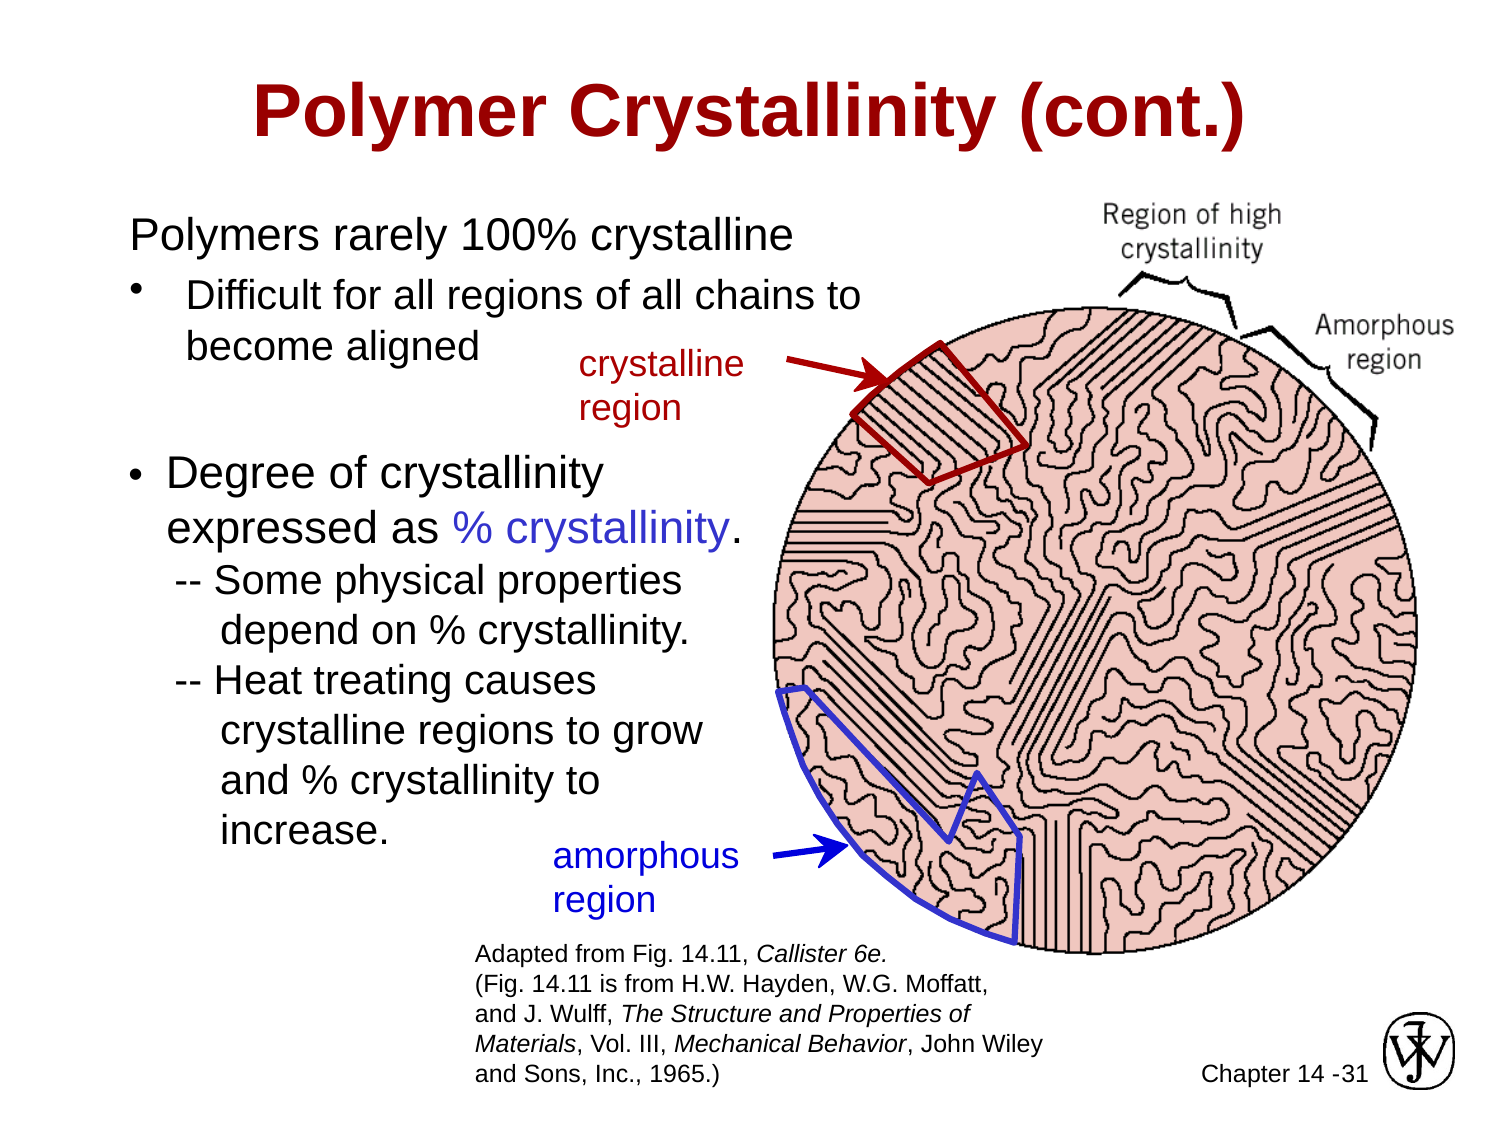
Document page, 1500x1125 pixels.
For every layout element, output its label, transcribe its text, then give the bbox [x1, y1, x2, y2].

text_box crystalline [578, 338, 744, 384]
picture [749, 187, 1466, 968]
text_box amorphous [552, 830, 740, 876]
text_box • Degree of crystallinity expressed as % crystallinity. -- Some physical properties depend on % crystallinity. -- Heat treating causes crystalline regions to grow and % crystallinity to increase. [128, 442, 744, 853]
text_box region [552, 874, 657, 920]
title Polymer Crystallinity (cont.) [112, 62, 1388, 151]
list Polymers rarely 100% crystalline Difficult for all regions of all chains to become aligned [114, 197, 744, 1001]
slide_number 31 [1258, 1050, 1453, 1110]
text_box Adapted from Fig. 14.11, Callister 6e. (Fig. 14.11 is from H.W. Hayden, W.G. Moffatt, and J. Wulff, The Structure and Properties of Materials, Vol. III, Mechanical Behavior, John Wiley and Sons, Inc., 1965.) [474, 937, 1075, 1088]
text_box region [578, 382, 683, 428]
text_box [776, 837, 848, 870]
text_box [788, 349, 891, 383]
picture [1383, 1012, 1455, 1090]
